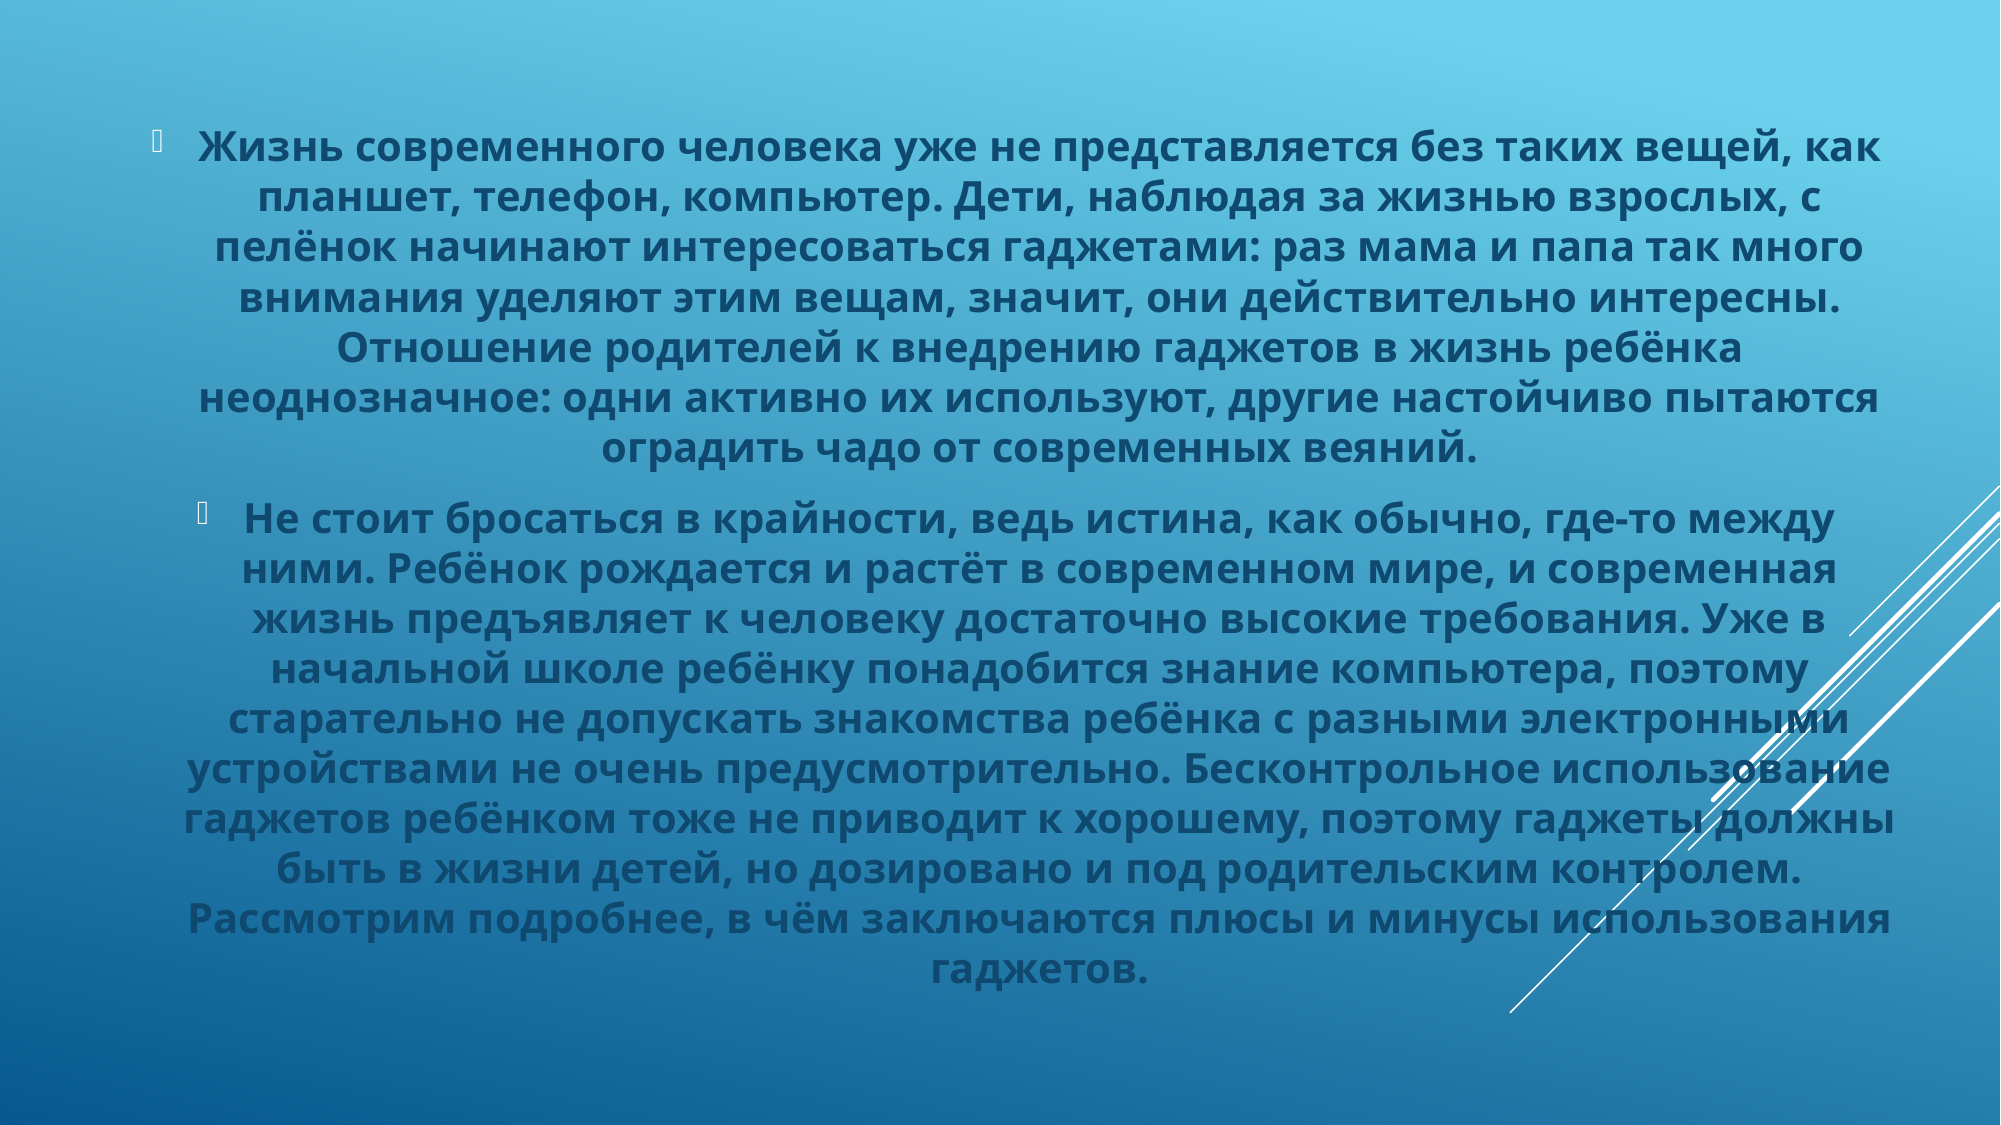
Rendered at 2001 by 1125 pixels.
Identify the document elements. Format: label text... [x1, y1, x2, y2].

list Жизнь современного человека уже не представляется без таких вещей, как планшет, телефон, компьютер. Дети, наблюдая за жизнью взрослых, с пелёнок начинают интересоваться гаджетами: раз мама и папа так много внимания уделяют этим вещам, значит, они действительно интересны. Отношение родителей к внедрению гаджетов в жизнь ребёнка неоднозначное: одни активно их используют, другие настойчиво пытаются оградить чадо от современных веяний. Не стоит бросаться в крайности, ведь истина, как обычно, где-то между ними. Ребёнок рождается и растёт в современном мире, и современная жизнь предъявляет к человеку достаточно высокие требования. Уже в начальной школе ребёнку понадобится знание компьютера, поэтому старательно не допускать знакомства ребёнка с разными электронными устройствами не очень предусмотрительно. Бесконтрольное использование гаджетов ребёнком тоже не приводит к хорошему, поэтому гаджеты должны быть в жизни детей, но дозировано и под родительским контролем. Рассмотрим подробнее, в чём заключаются плюсы и минусы использования гаджетов. [112, 112, 1921, 1062]
